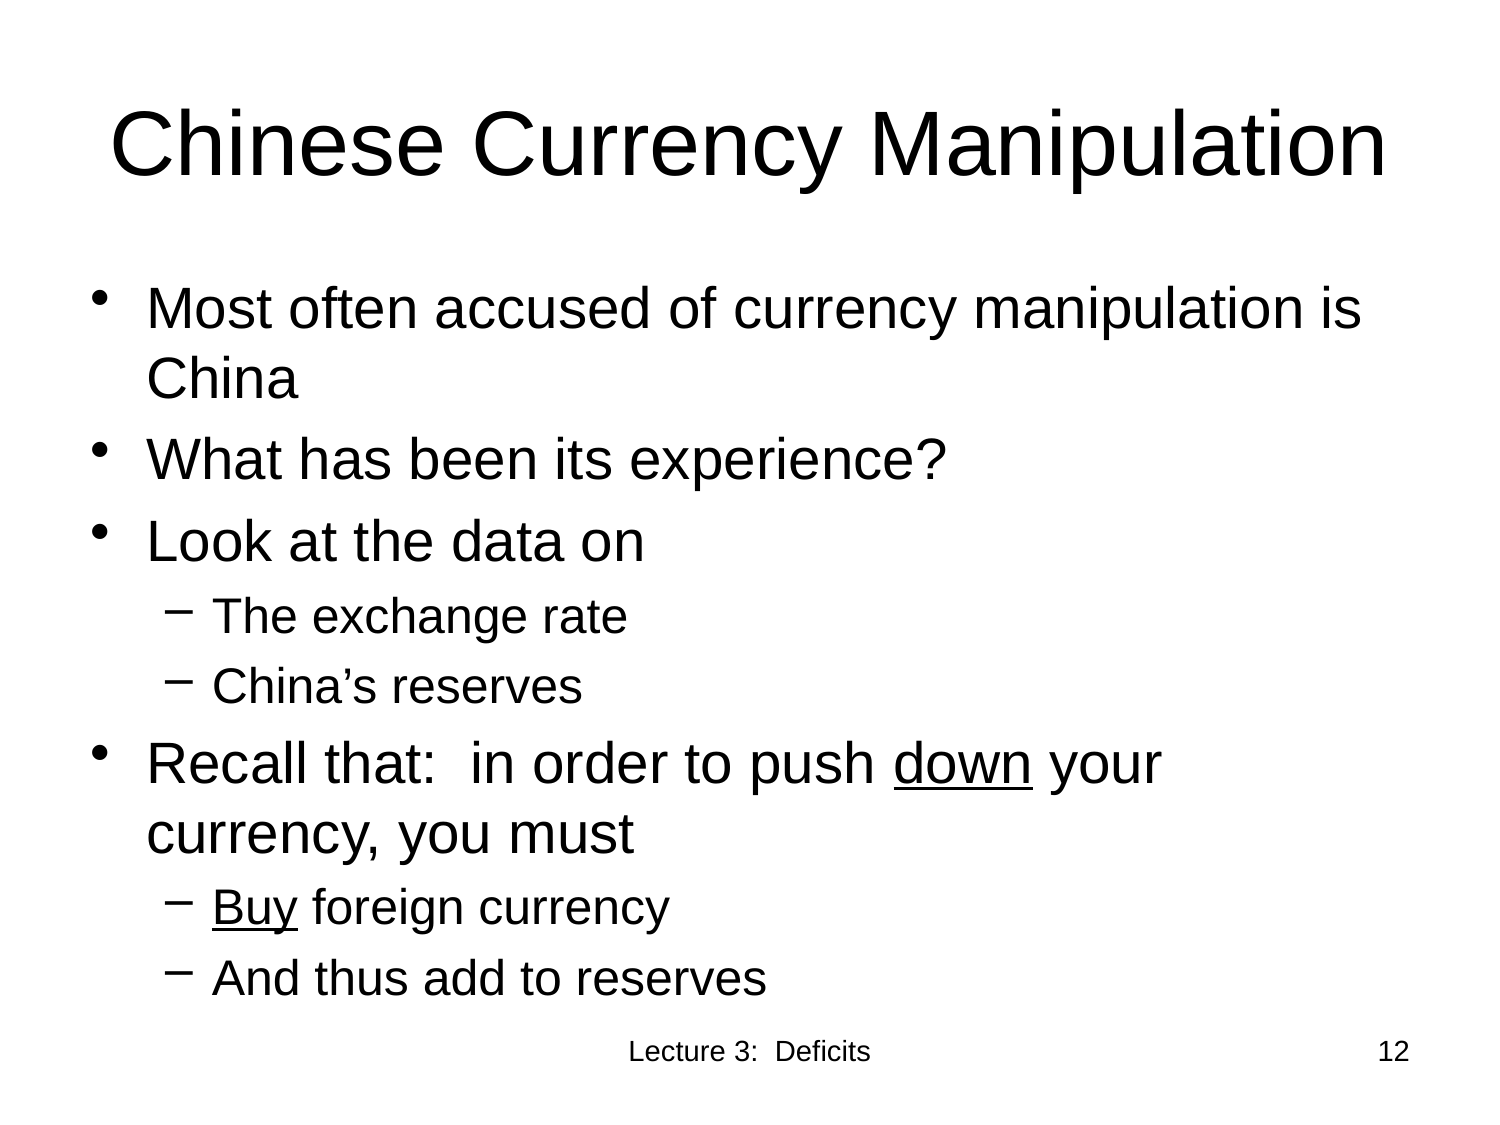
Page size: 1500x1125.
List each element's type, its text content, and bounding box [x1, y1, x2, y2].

footer Lecture 3: Deficits [512, 1024, 988, 1103]
list Most often accused of currency manipulation is China What has been its experience? Look at the data on The exchange rate China’s reserves Recall that: in order to push down your currency, you must Buy foreign currency And thus add to reserves [74, 262, 1426, 1006]
title Chinese Currency Manipulation [74, 44, 1426, 233]
slide_number 12 [1074, 1024, 1426, 1103]
